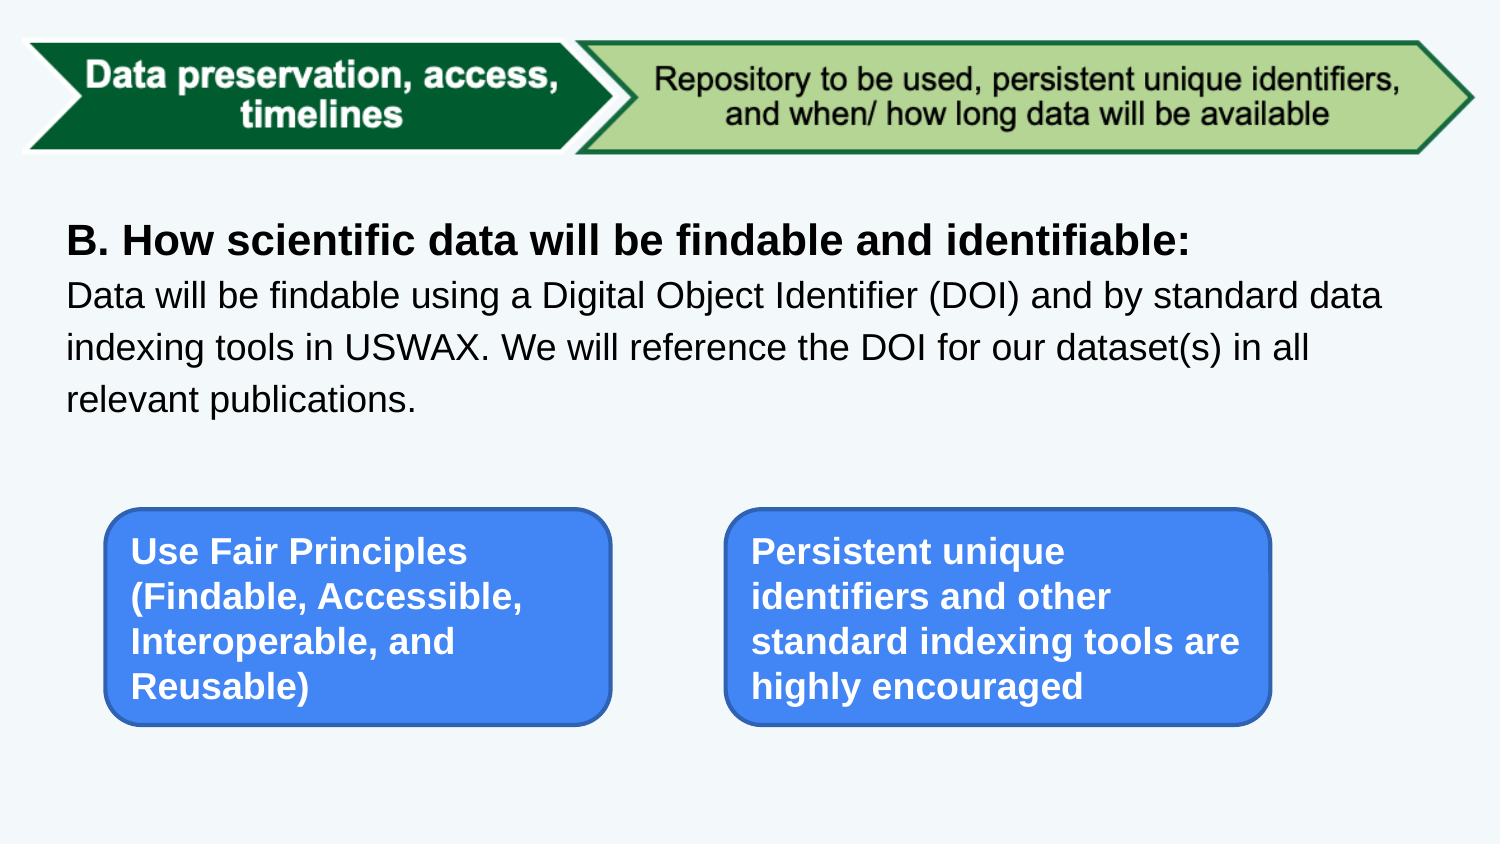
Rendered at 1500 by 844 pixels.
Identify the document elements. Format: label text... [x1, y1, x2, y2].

list B. How scientific data will be findable and identifiable: Data will be findable using a Digital Object Identifier (DOI) and by standard data indexing tools in USWAX. We will reference the DOI for our dataset(s) in all relevant publications. [51, 189, 1449, 801]
text_box Persistent unique identifiers and other standard indexing tools are highly encouraged [723, 507, 1273, 728]
text_box Use Fair Principles (Findable, Accessible, Interoperable, and Reusable) [103, 507, 613, 728]
picture [22, 34, 1482, 161]
